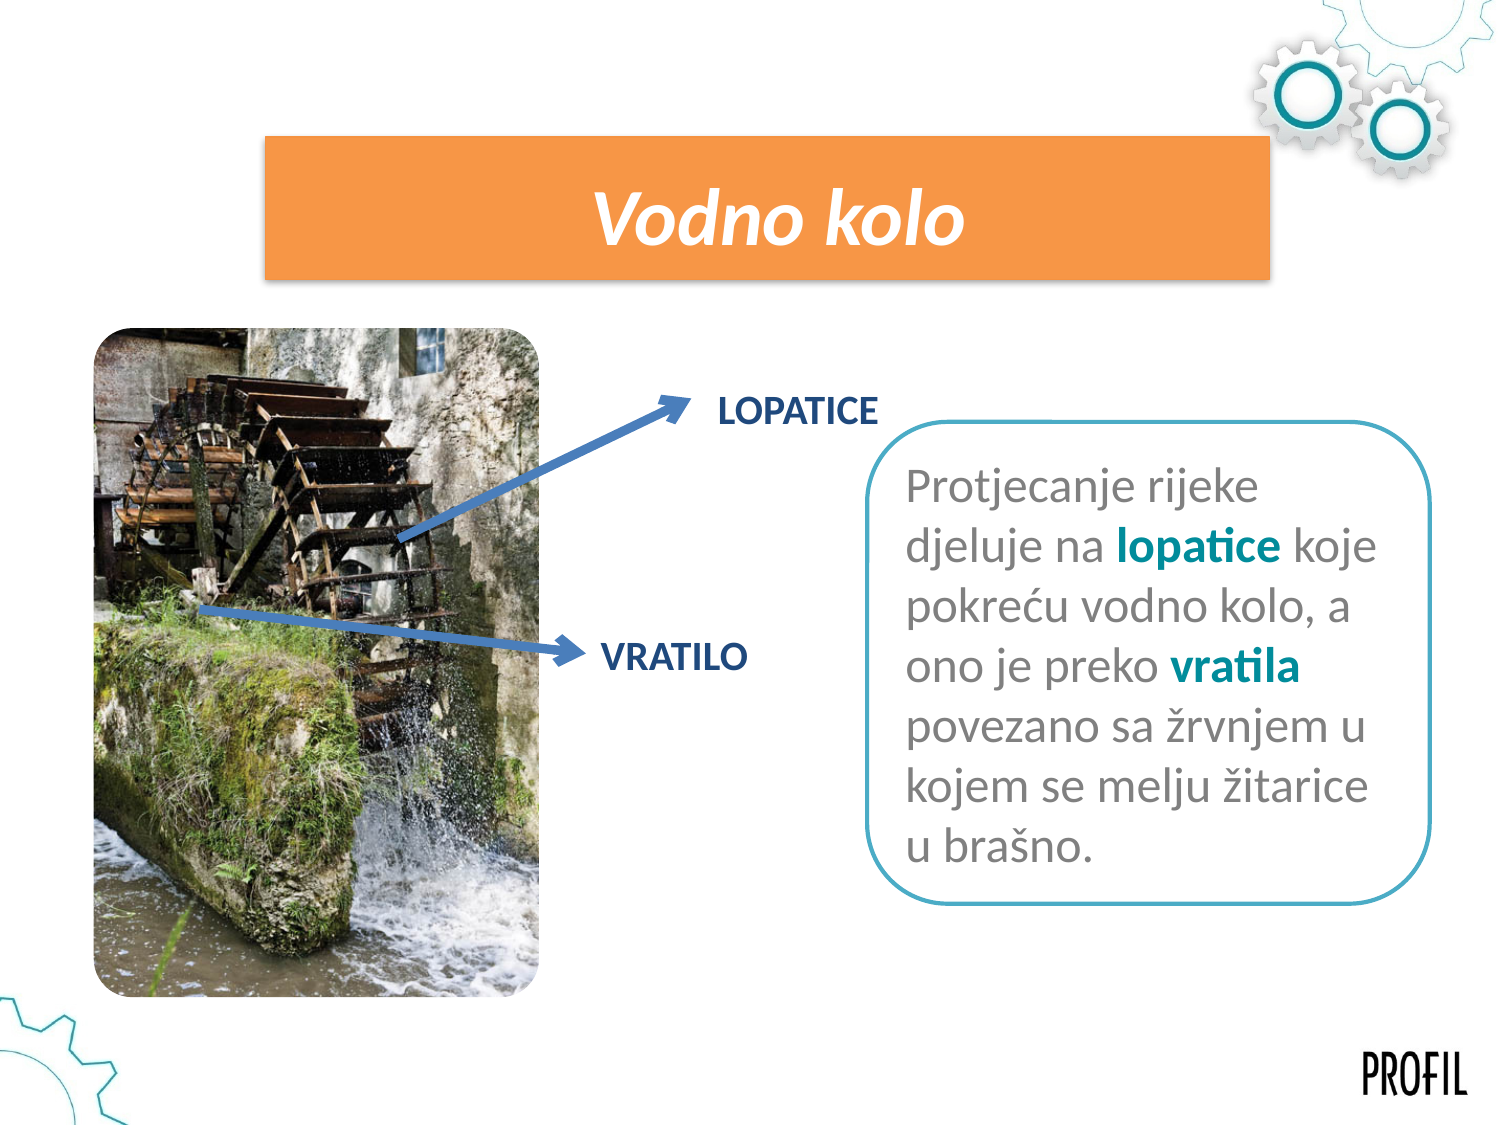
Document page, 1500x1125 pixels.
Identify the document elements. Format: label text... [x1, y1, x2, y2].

text_box Protjecanje rijeke djeluje na lopatice koje pokreću vodno kolo, a ono je preko vratila povezano sa žrvnjem u kojem se melju žitarice u brašno. [865, 419, 1432, 906]
text_box LOPATICE [703, 375, 973, 440]
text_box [398, 398, 692, 540]
text_box VRATILO [585, 621, 856, 686]
text_box Vodno kolo [265, 136, 1270, 280]
picture [0, 0, 1500, 1125]
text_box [198, 609, 587, 655]
